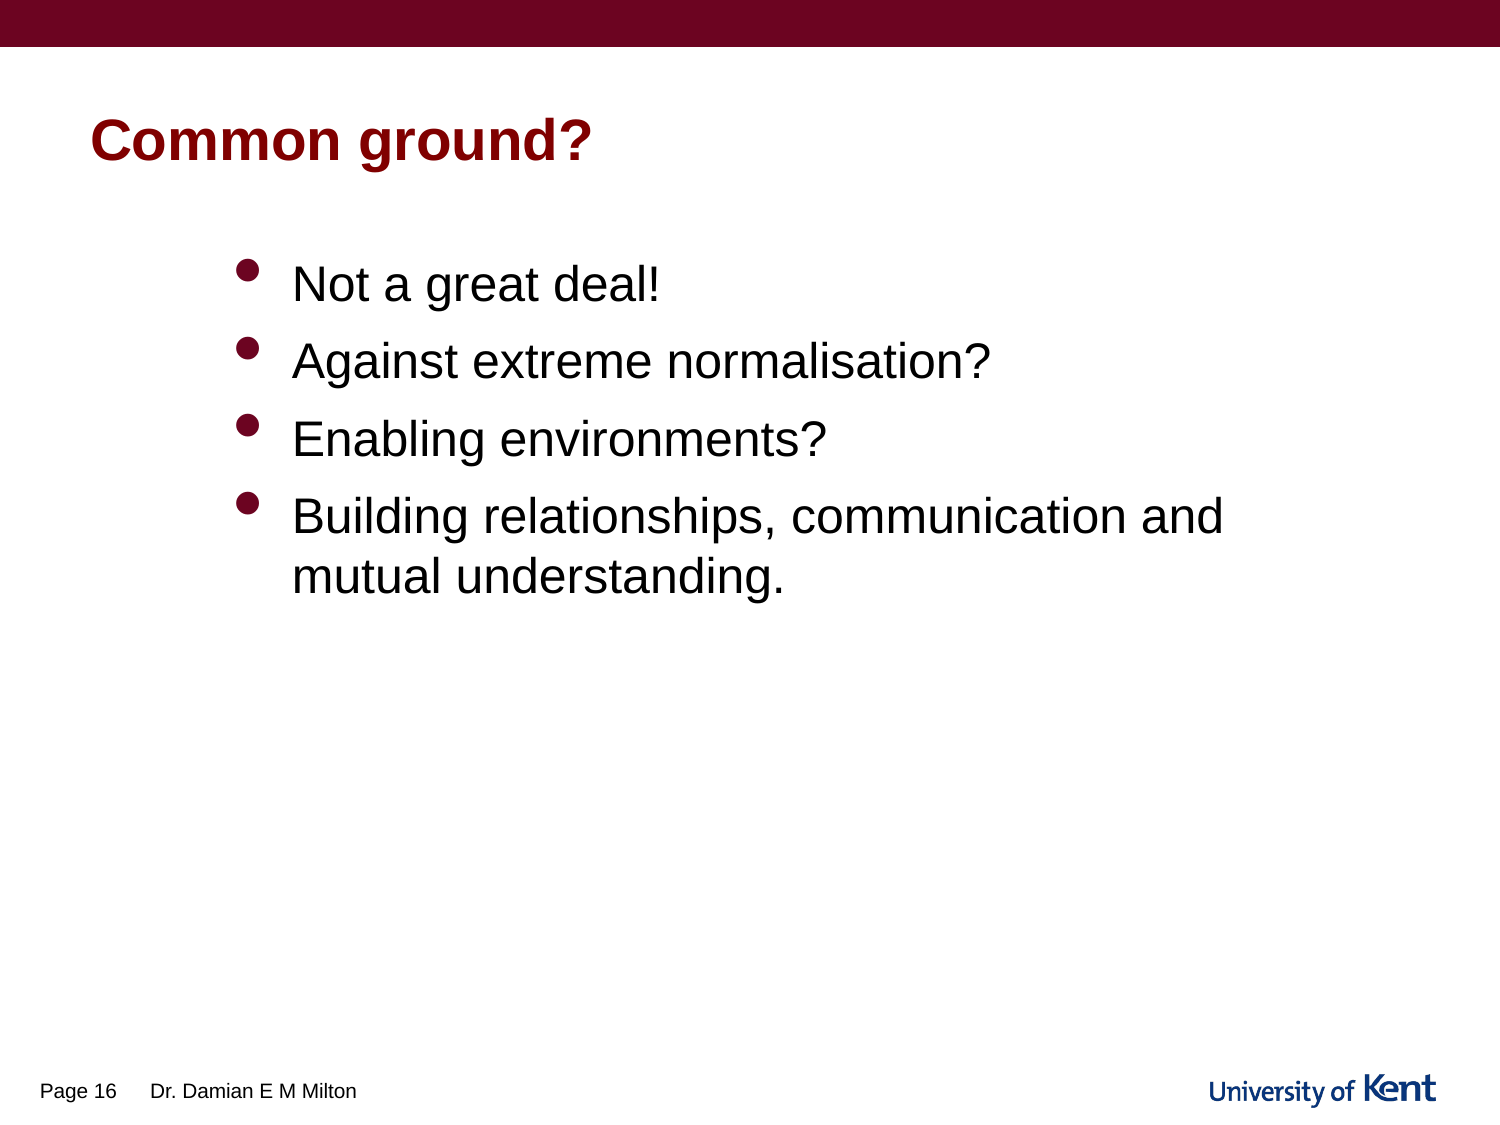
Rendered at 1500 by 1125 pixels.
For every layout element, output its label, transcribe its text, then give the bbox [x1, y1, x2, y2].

slide_number Page 16 [24, 1068, 136, 1113]
list Not a great deal! Against extreme normalisation? Enabling environments? Building relationships, communication and mutual understanding. [218, 243, 1365, 1047]
picture [1210, 1074, 1436, 1108]
footer Dr. Damian E M Milton [135, 1070, 1200, 1111]
title Common ground? [75, 90, 1436, 185]
